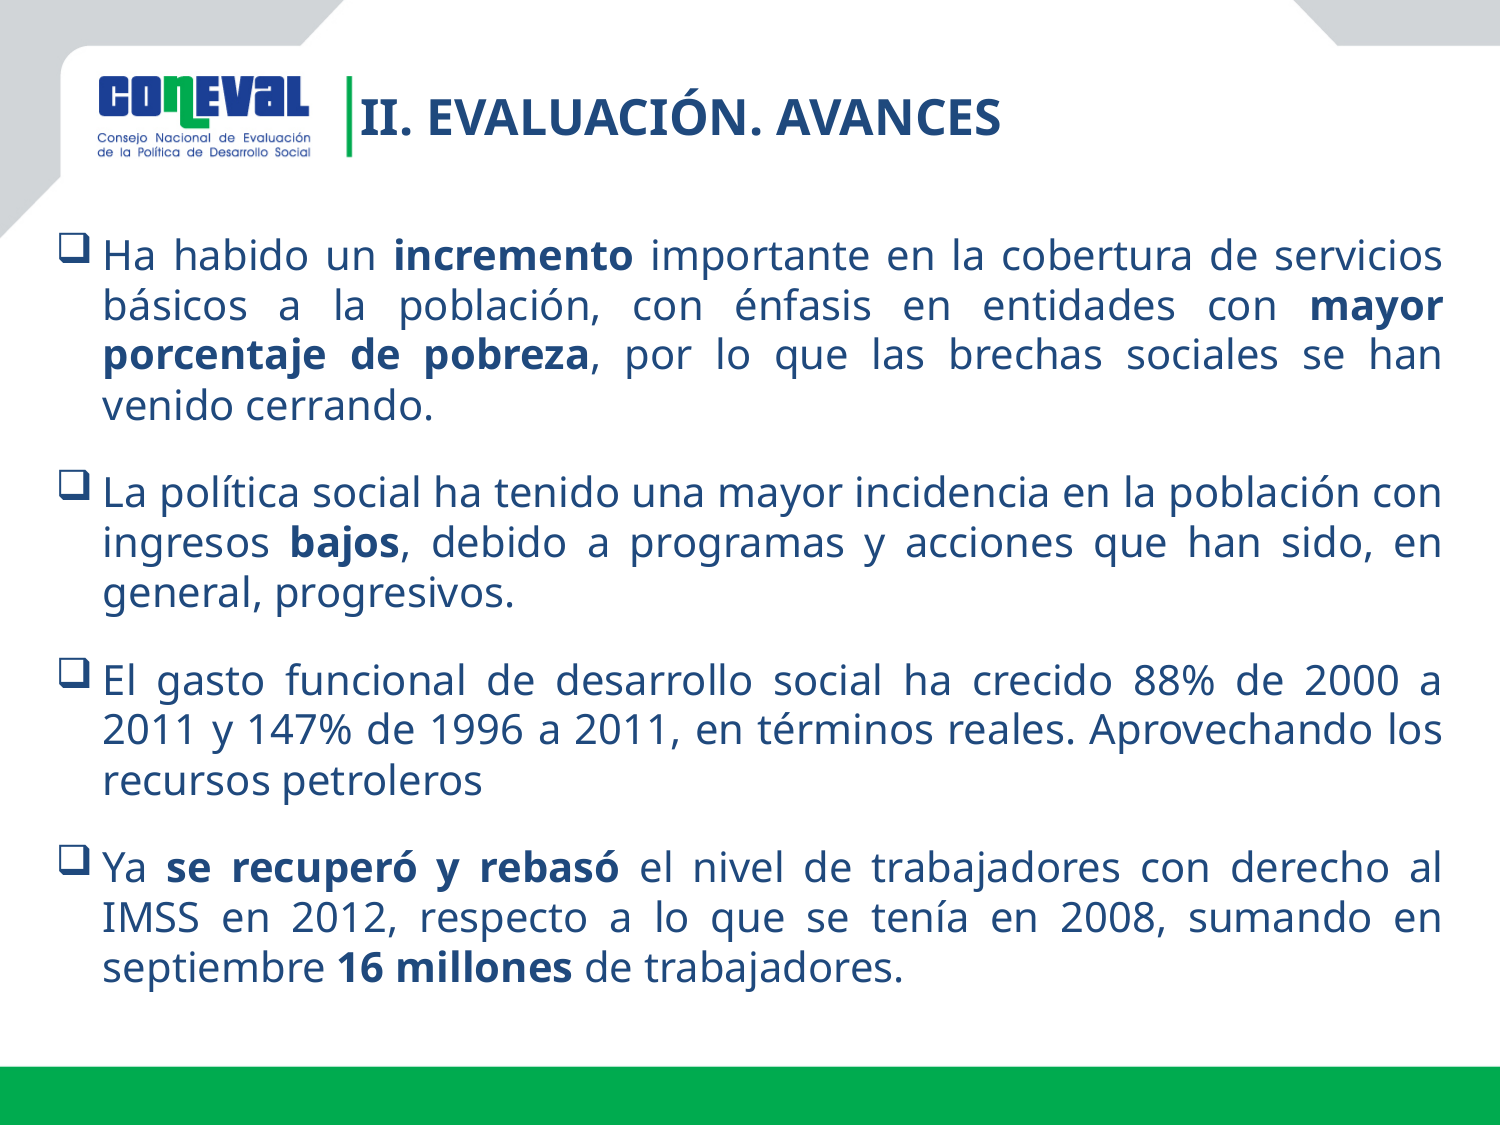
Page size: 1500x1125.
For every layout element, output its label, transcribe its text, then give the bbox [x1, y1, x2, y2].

text_box Ha habido un incremento importante en la cobertura de servicios básicos a la población, con énfasis en entidades con mayor porcentaje de pobreza, por lo que las brechas sociales se han venido cerrando. La política social ha tenido una mayor incidencia en la población con ingresos bajos, debido a programas y acciones que han sido, en general, progresivos. El gasto funcional de desarrollo social ha crecido 88% de 2000 a 2011 y 147% de 1996 a 2011, en términos reales. Aprovechando los recursos petroleros Ya se recuperó y rebasó el nivel de trabajadores con derecho al IMSS en 2012, respecto a lo que se tenía en 2008, sumando en septiembre 16 millones de trabajadores. [41, 220, 1459, 999]
picture [0, 0, 1500, 1125]
text_box II. Evaluación. Avances [345, 78, 1444, 153]
